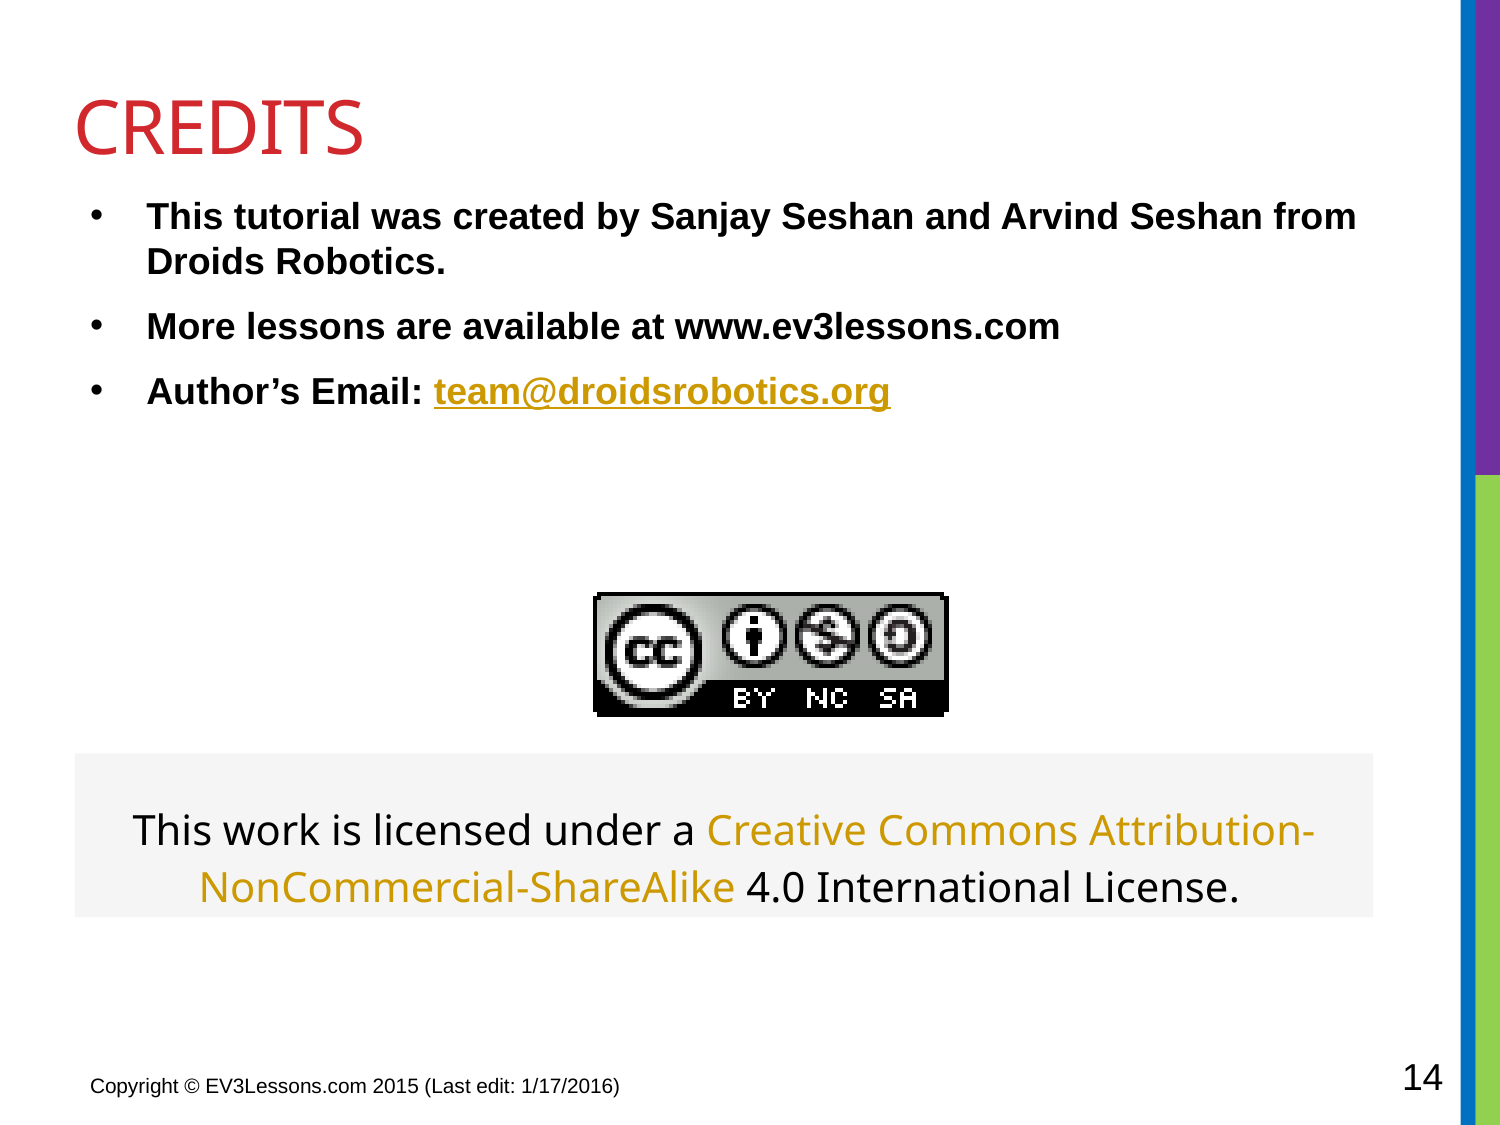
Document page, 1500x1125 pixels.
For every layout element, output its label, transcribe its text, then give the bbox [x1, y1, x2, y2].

text_box This work is licensed under a Creative Commons Attribution-NonCommercial-ShareAlike 4.0 International License. [74, 753, 1374, 918]
list This tutorial was created by Sanjay Seshan and Arvind Seshan from Droids Robotics. More lessons are available at www.ev3lessons.com Author’s Email: team@droidsrobotics.org [75, 184, 1428, 999]
footer Copyright © EV3Lessons.com 2015 (Last edit: 1/17/2016) [75, 1065, 638, 1112]
title CREDITS [58, 72, 1412, 297]
picture [593, 591, 949, 718]
slide_number 14 [1387, 1045, 1491, 1106]
